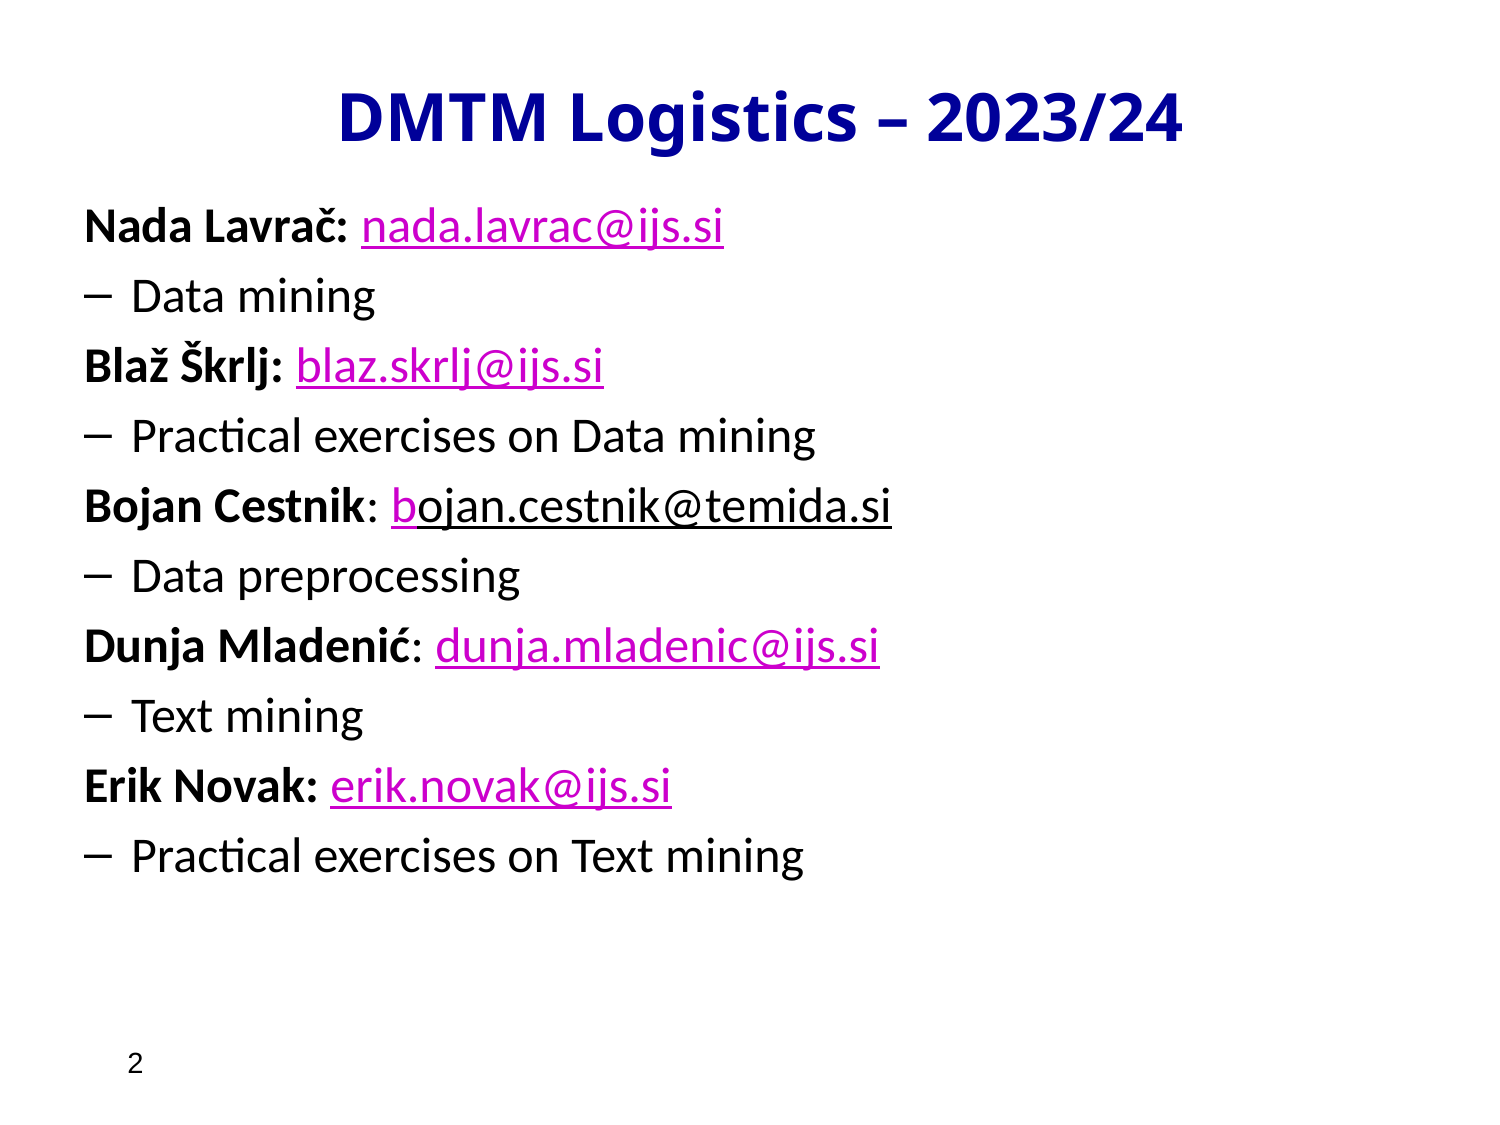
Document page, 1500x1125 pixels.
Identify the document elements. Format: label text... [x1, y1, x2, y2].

title DMTM Logistics – 2023/24 [35, 39, 1486, 163]
slide_number 2 [112, 1037, 425, 1113]
text_box Nada Lavrač: nada.lavrac@ijs.si Data mining Blaž Škrlj: blaz.skrlj@ijs.si Practical exercises on Data mining Bojan Cestnik: bojan.cestnik@temida.si Data preprocessing Dunja Mladenić: dunja.mladenic@ijs.si Text mining Erik Novak: erik.novak@ijs.si Practical exercises on Text mining [69, 184, 1452, 301]
